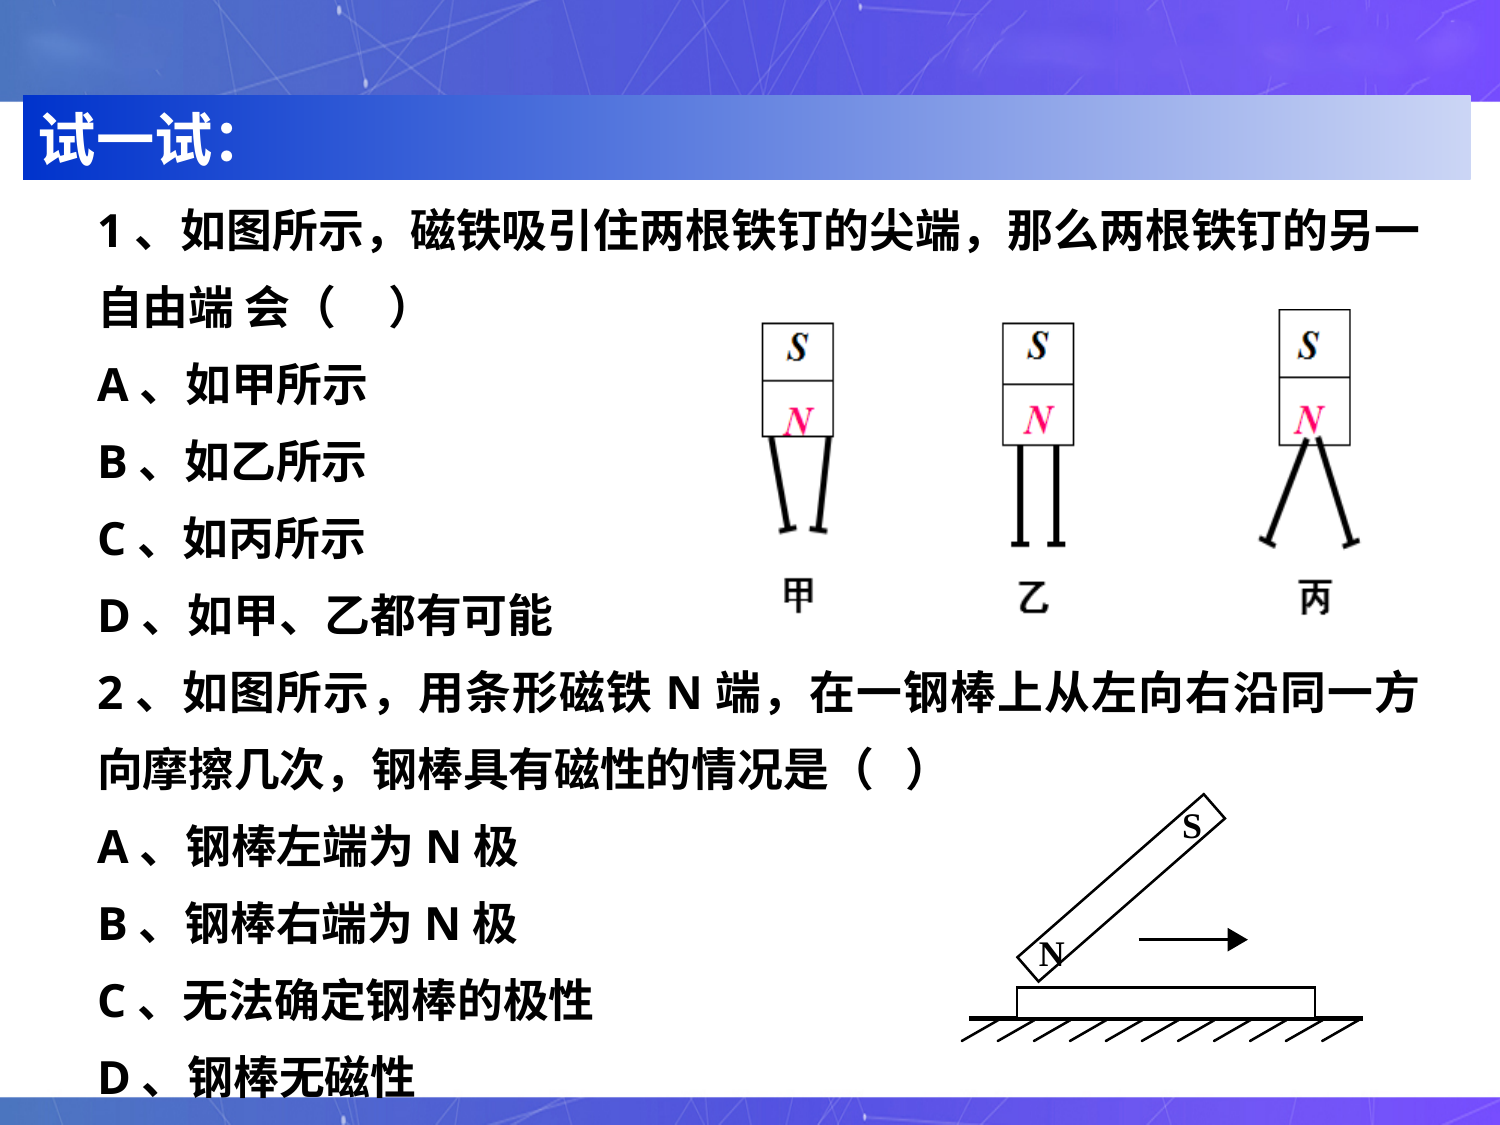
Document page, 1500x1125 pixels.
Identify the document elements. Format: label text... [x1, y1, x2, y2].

text_box 1、如图所示，磁铁吸引住两根铁钉的尖端，那么两根铁钉的另一自由端 会（ ） A、如甲所示 B、如乙所示 C、如丙所示 D、如甲、乙都有可能 2、如图所示，用条形磁铁N端，在一钢棒上从左向右沿同一方向摩擦几次，钢棒具有磁性的情况是（ ） A、钢棒左端为N极 B、钢棒右端为N极 C、无法确定钢棒的极性 D、钢棒无磁性 [82, 172, 1436, 1111]
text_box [749, 309, 1366, 629]
text_box 试一试： [23, 95, 1471, 180]
picture [0, 0, 1500, 1125]
